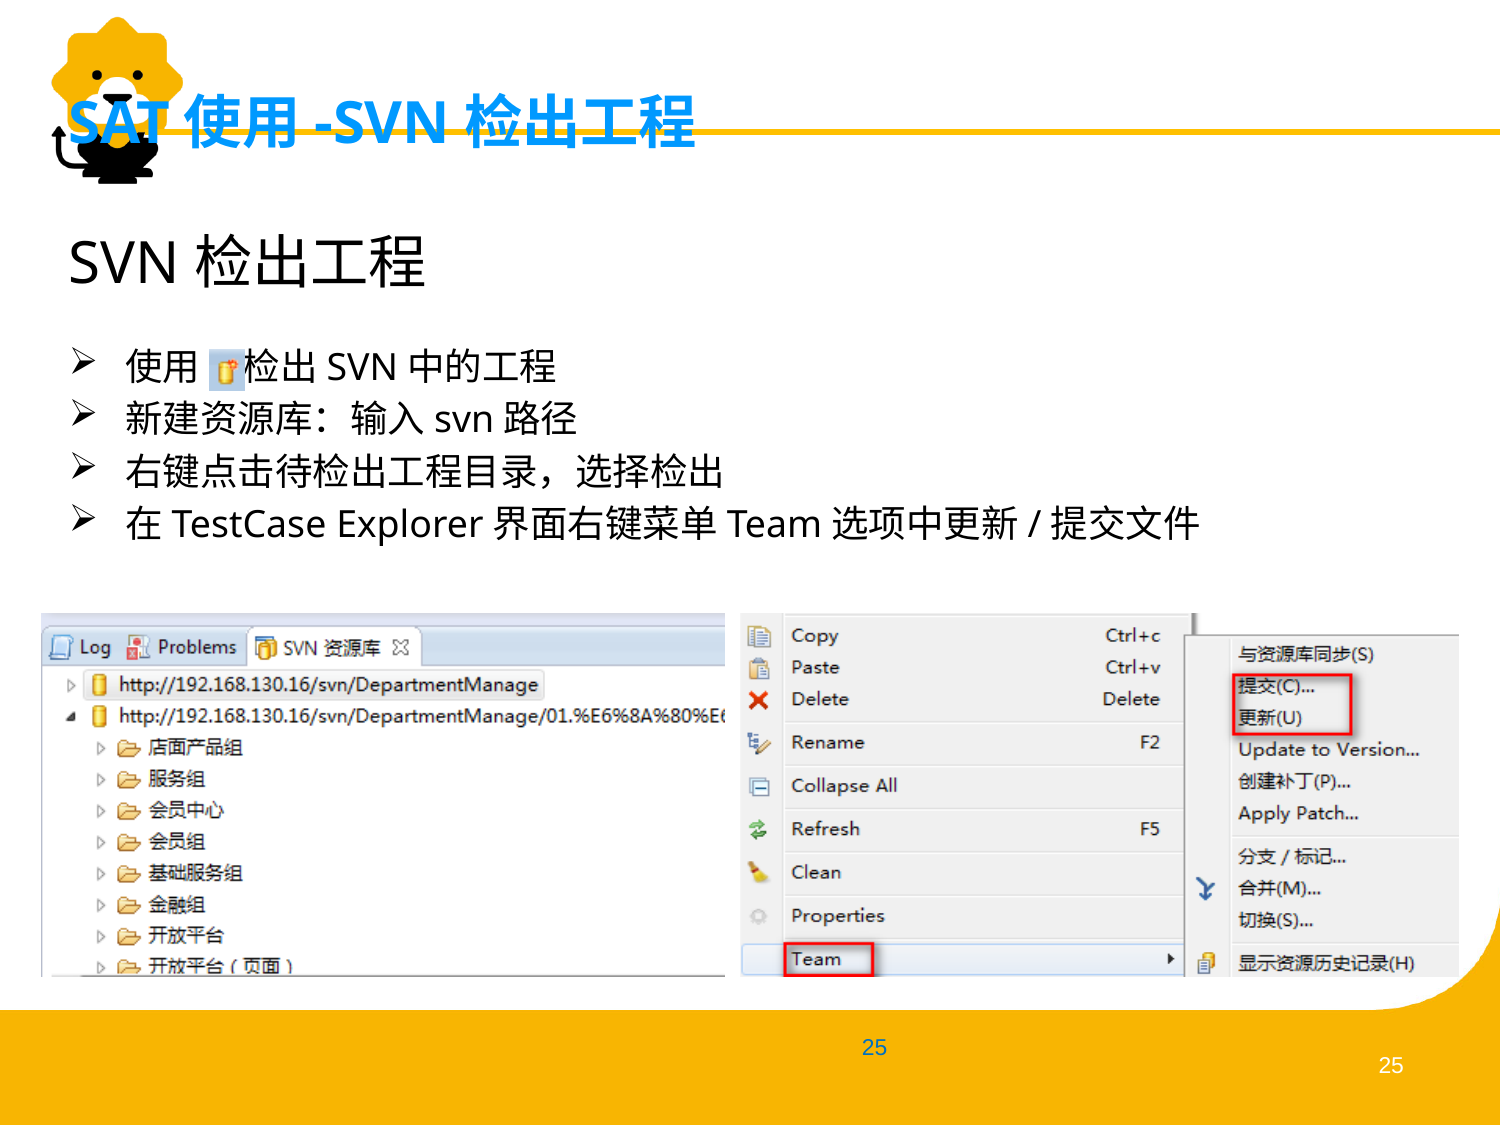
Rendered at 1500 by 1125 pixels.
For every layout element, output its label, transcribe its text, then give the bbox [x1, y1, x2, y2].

list SVN检出工程 使用 检出SVN中的工程 新建资源库：输入svn路径 右键点击待检出工程目录，选择检出 在TestCase Explorer界面右键菜单Team选项中更新/提交文件 [53, 217, 1454, 666]
title SAT使用-SVN检出工程 [53, 78, 1404, 197]
slide_number 24 [847, 1025, 1469, 1086]
picture [0, 0, 1500, 1125]
